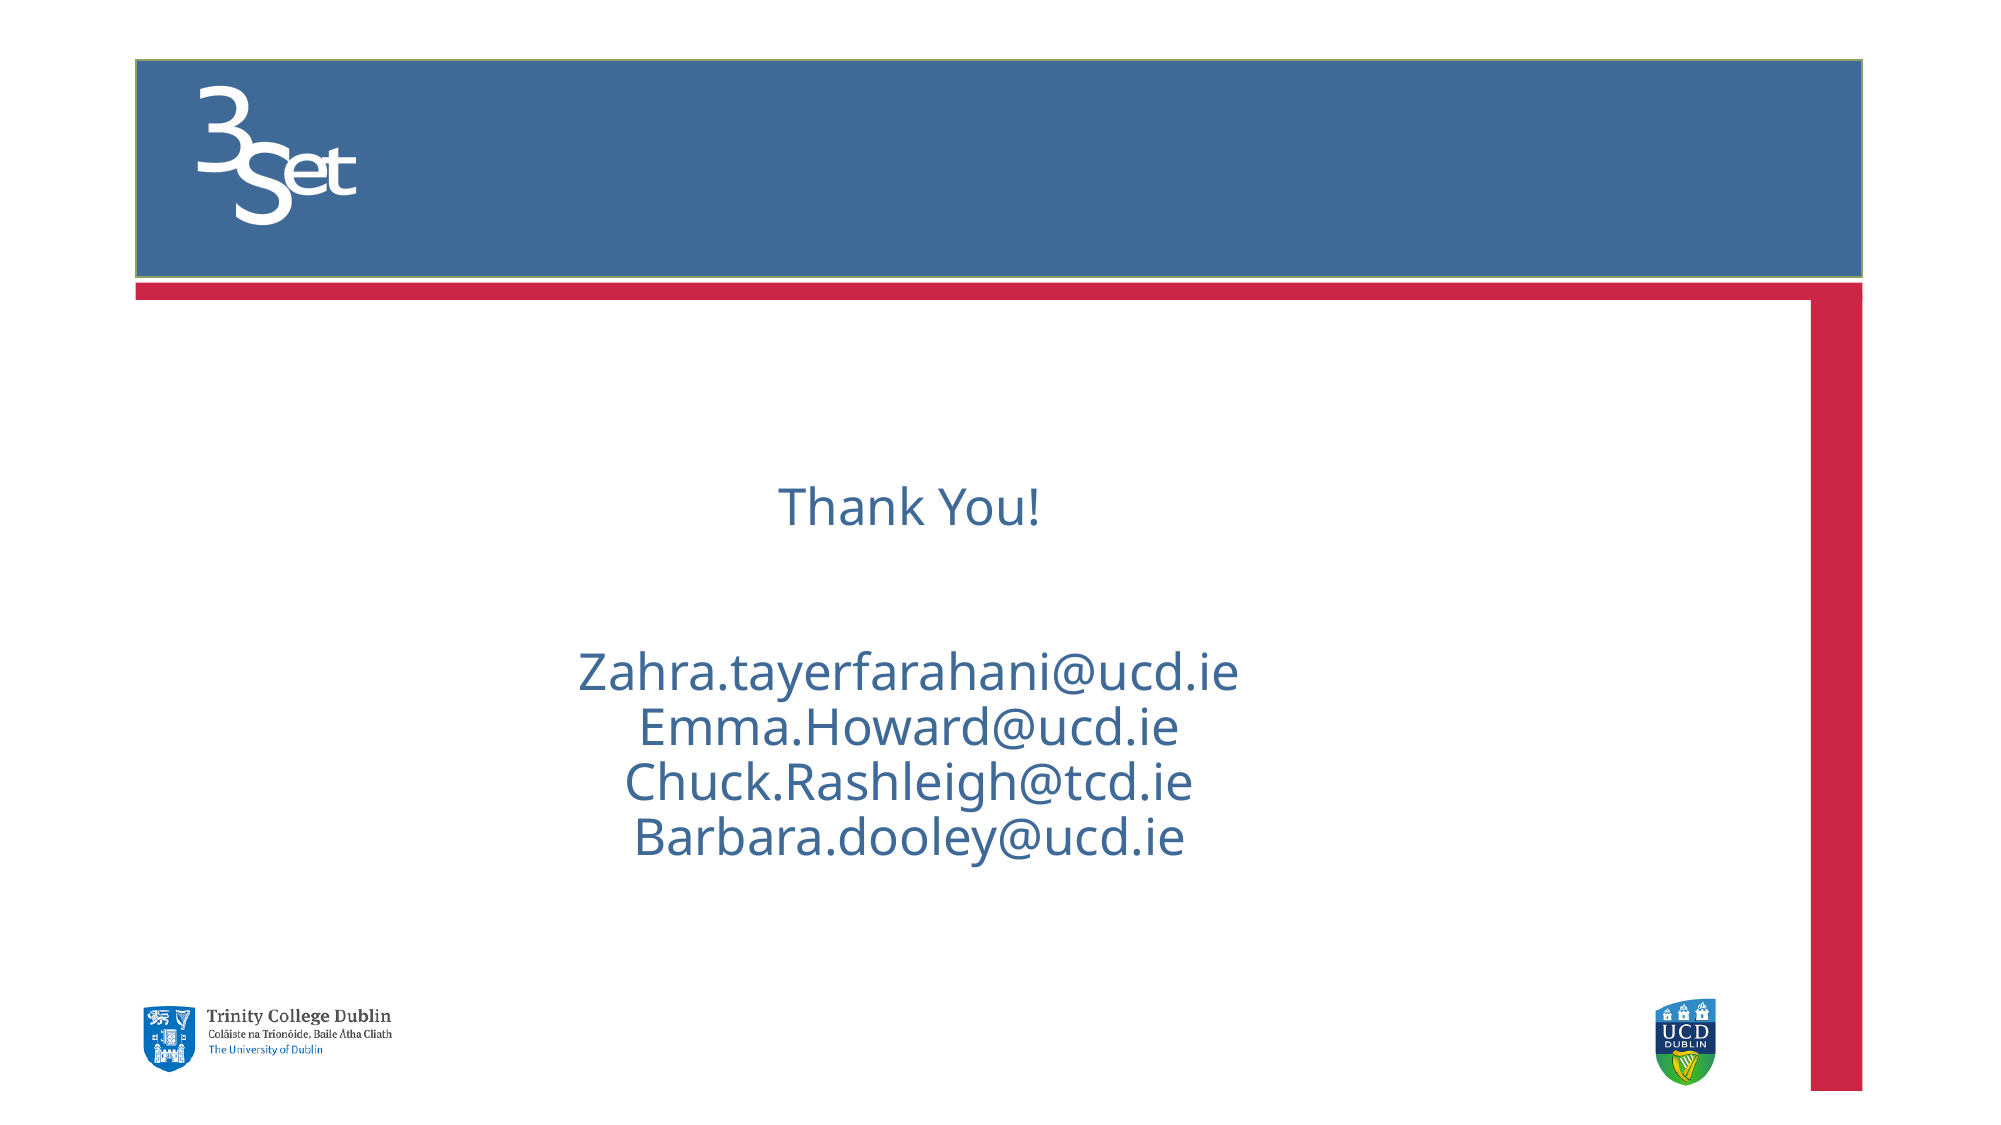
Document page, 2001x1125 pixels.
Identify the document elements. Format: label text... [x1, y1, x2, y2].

list Thank You! Zahra.tayerfarahani@ucd.ie Emma.Howard@ucd.ie Chuck.Rashleigh@tcd.ie Barbara.dooley@ucd.ie [101, 418, 1719, 941]
picture [109, 982, 426, 1091]
picture [1619, 991, 1752, 1091]
picture [153, 65, 382, 250]
